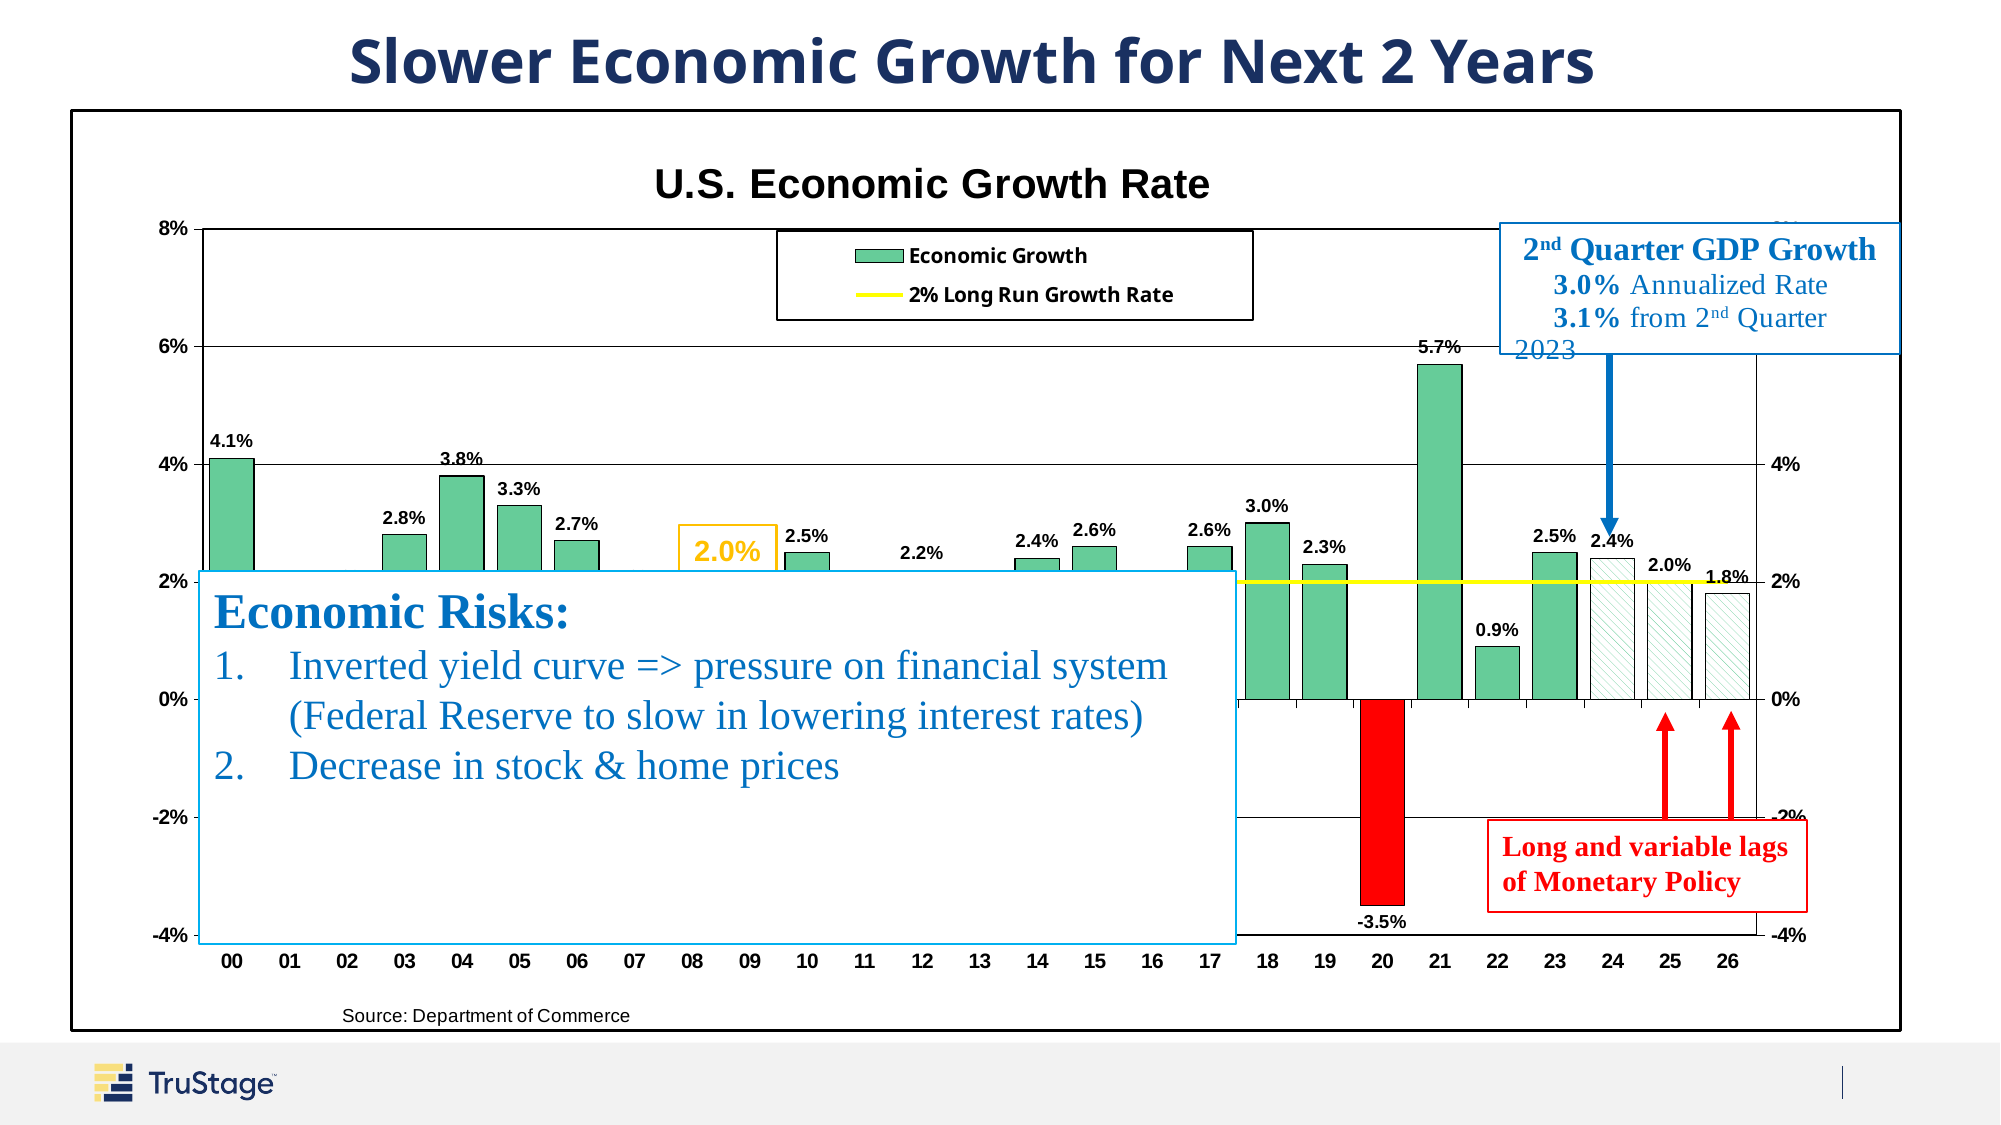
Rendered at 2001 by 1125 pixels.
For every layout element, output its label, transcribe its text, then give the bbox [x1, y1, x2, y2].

picture [72, 1041, 299, 1124]
title Slower Economic Growth for Next 2 Years [70, 23, 1879, 105]
chart [70, 108, 1902, 1033]
